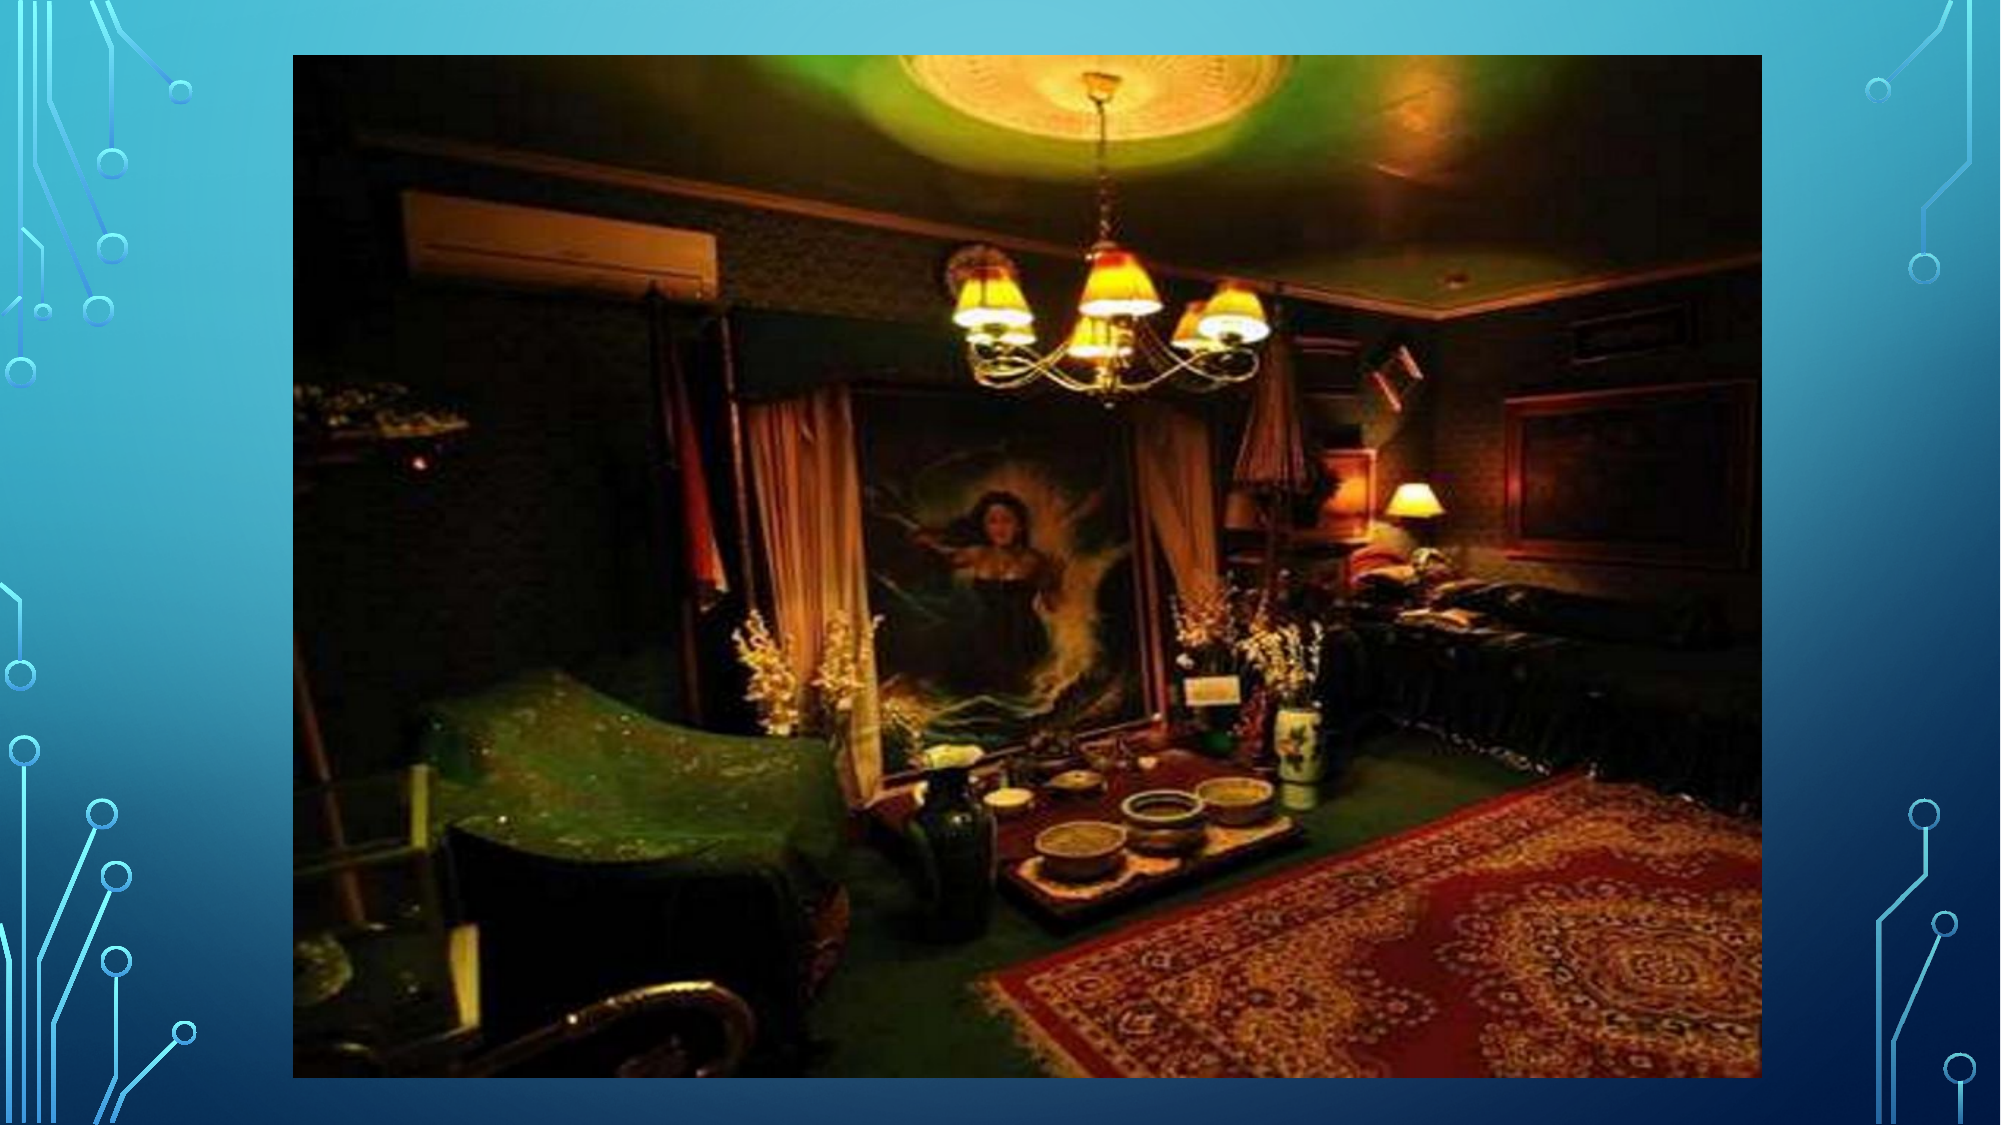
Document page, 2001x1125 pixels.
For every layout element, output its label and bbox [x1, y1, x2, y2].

picture [293, 55, 1762, 1079]
